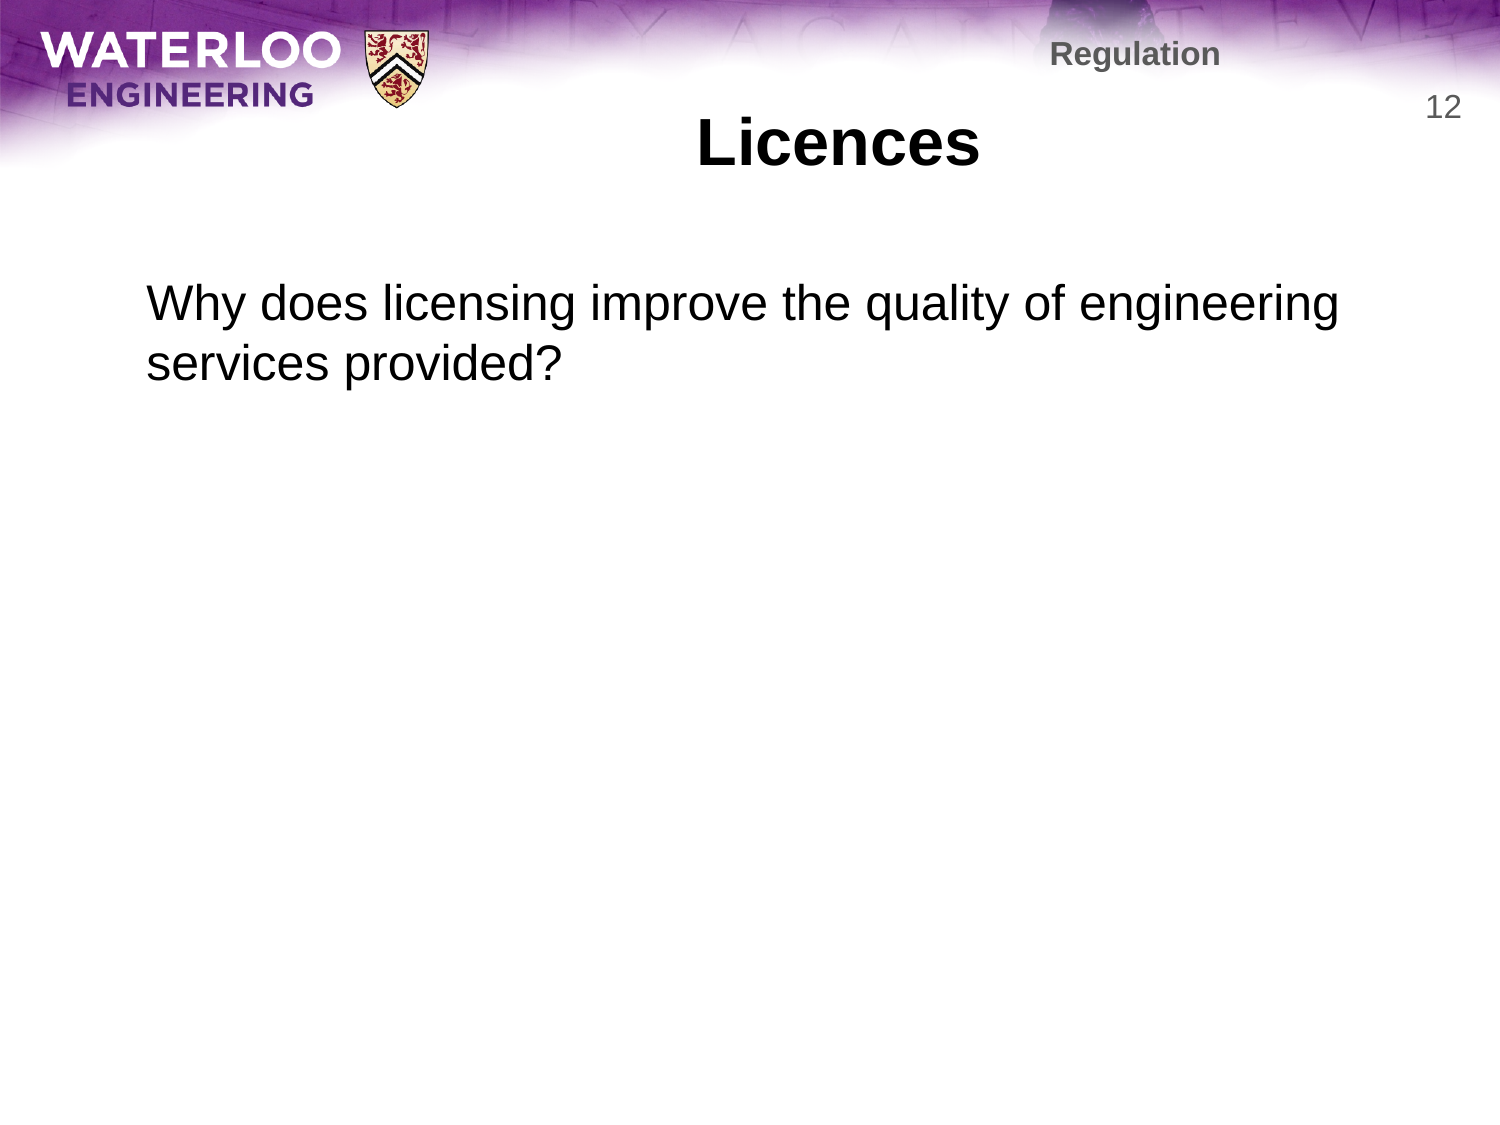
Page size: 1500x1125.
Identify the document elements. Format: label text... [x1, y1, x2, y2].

slide_number 12 [1348, 73, 1477, 134]
list Why does licensing improve the quality of engineering services provided? [74, 262, 1426, 1020]
picture [0, 0, 1500, 1125]
footer Regulation [535, 24, 1236, 68]
title Licences [252, 44, 1426, 233]
